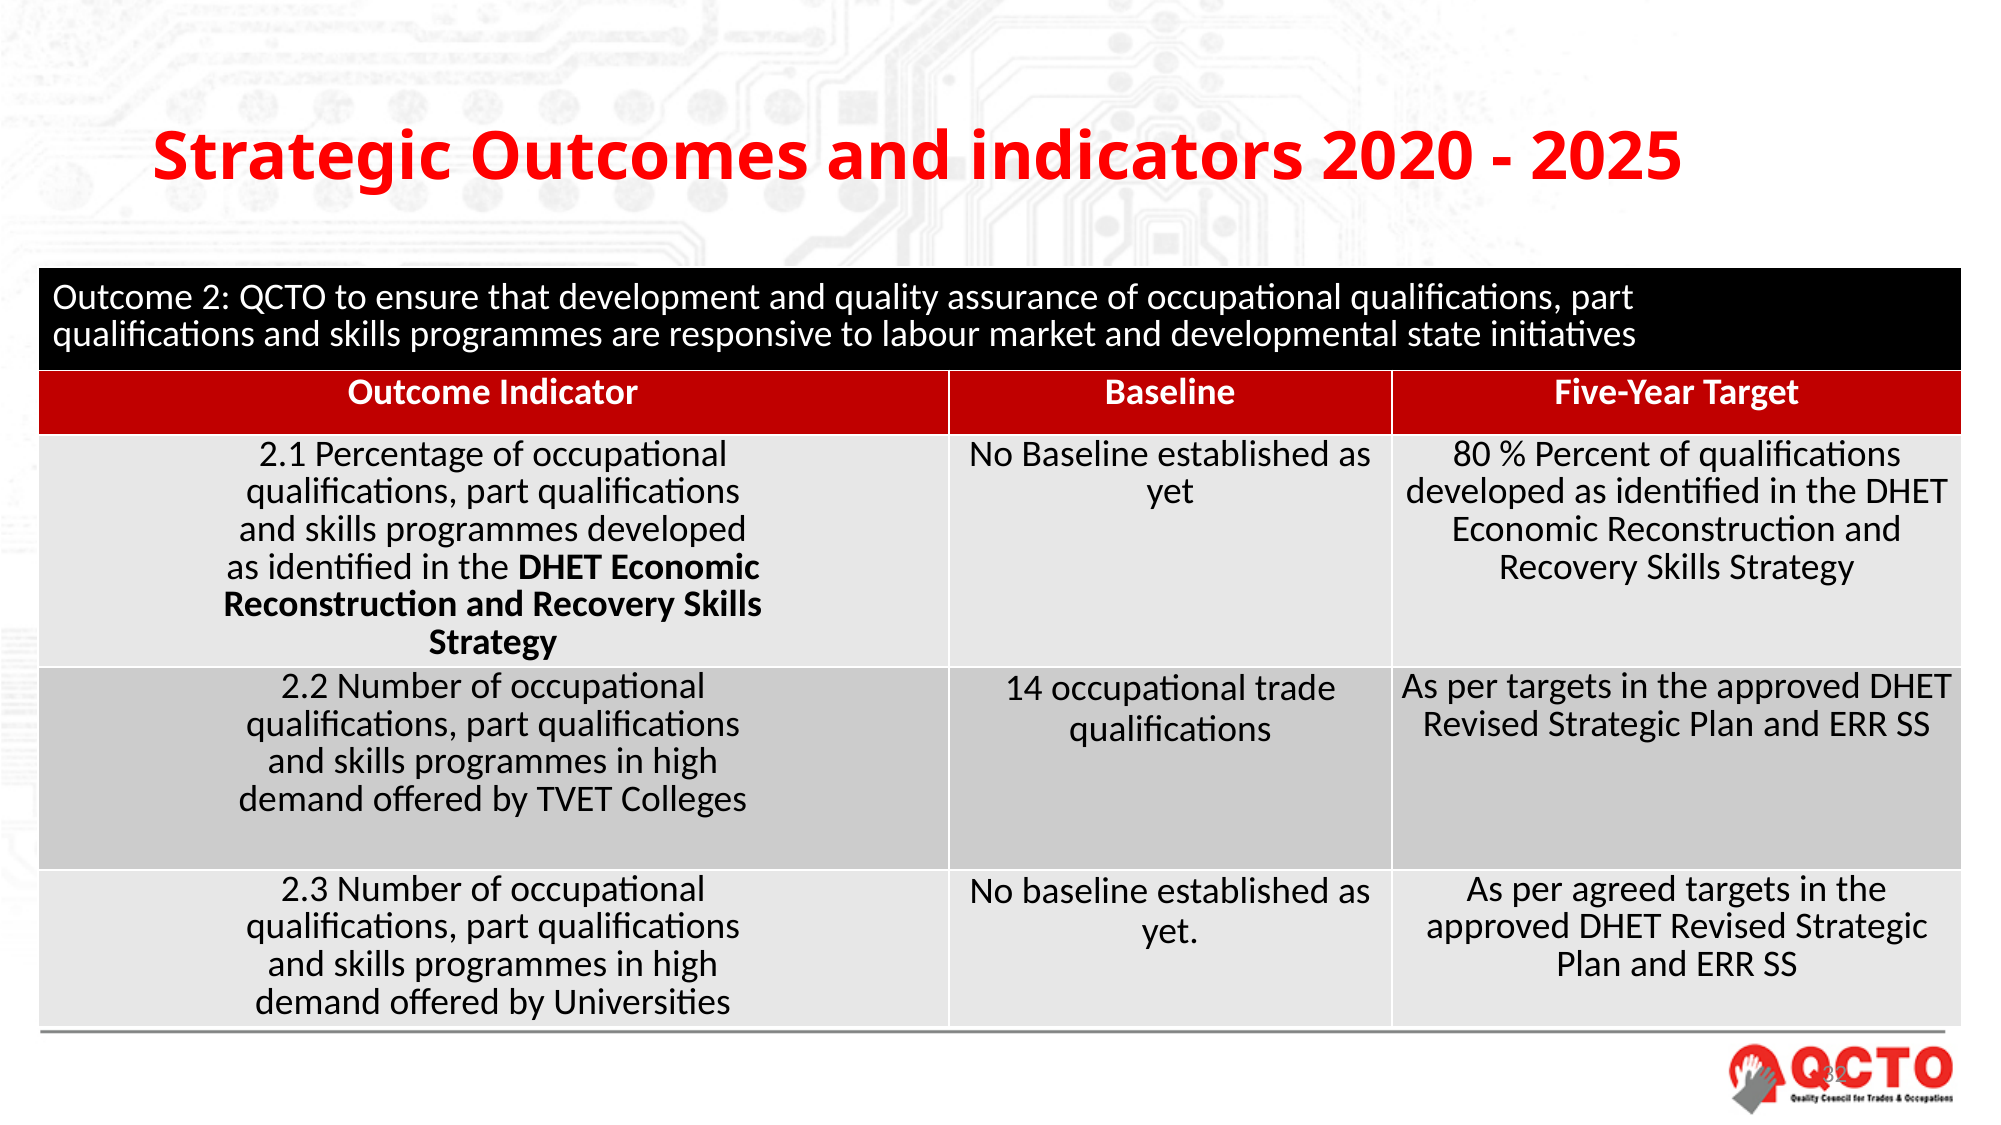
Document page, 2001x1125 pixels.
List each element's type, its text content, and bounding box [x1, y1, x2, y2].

table_cell Outcome Indicator [39, 371, 948, 434]
picture [0, 0, 2001, 1125]
slide_number 32 [1412, 1042, 1863, 1103]
table_header Outcome 2: QCTO to ensure that development and quality assurance of occupational qualifications, part qualifications and skills programmes are responsive to labour market and developmental state initiatives [39, 268, 1961, 370]
table_cell No Baseline established as yet [950, 436, 1391, 666]
table_cell 14 occupational trade qualifications [950, 668, 1391, 869]
table_cell As per targets in the approved DHET Revised Strategic Plan and ERR SS [1393, 668, 1961, 869]
table_cell 80 % Percent of qualifications developed as identified in the DHET Economic Reconstruction and Recovery Skills Strategy [1393, 436, 1961, 666]
table_cell 2.3 Number of occupational qualifications, part qualifications and skills programmes in high demand offered by Universities [39, 871, 948, 1026]
table_cell 2.1 Percentage of occupational qualifications, part qualifications and skills programmes developed as identified in the DHET Economic Reconstruction and Recovery Skills Strategy [39, 436, 948, 666]
table_cell No baseline established as yet. [950, 871, 1391, 1026]
table_cell Five-Year Target [1393, 371, 1961, 434]
table_cell Baseline [950, 371, 1391, 434]
table_cell 2.2 Number of occupational qualifications, part qualifications and skills programmes in high demand offered by TVET Colleges [39, 668, 948, 869]
title Strategic Outcomes and indicators 2020 - 2025 [137, 59, 1809, 256]
table_cell As per agreed targets in the approved DHET Revised Strategic Plan and ERR SS [1393, 871, 1961, 1026]
